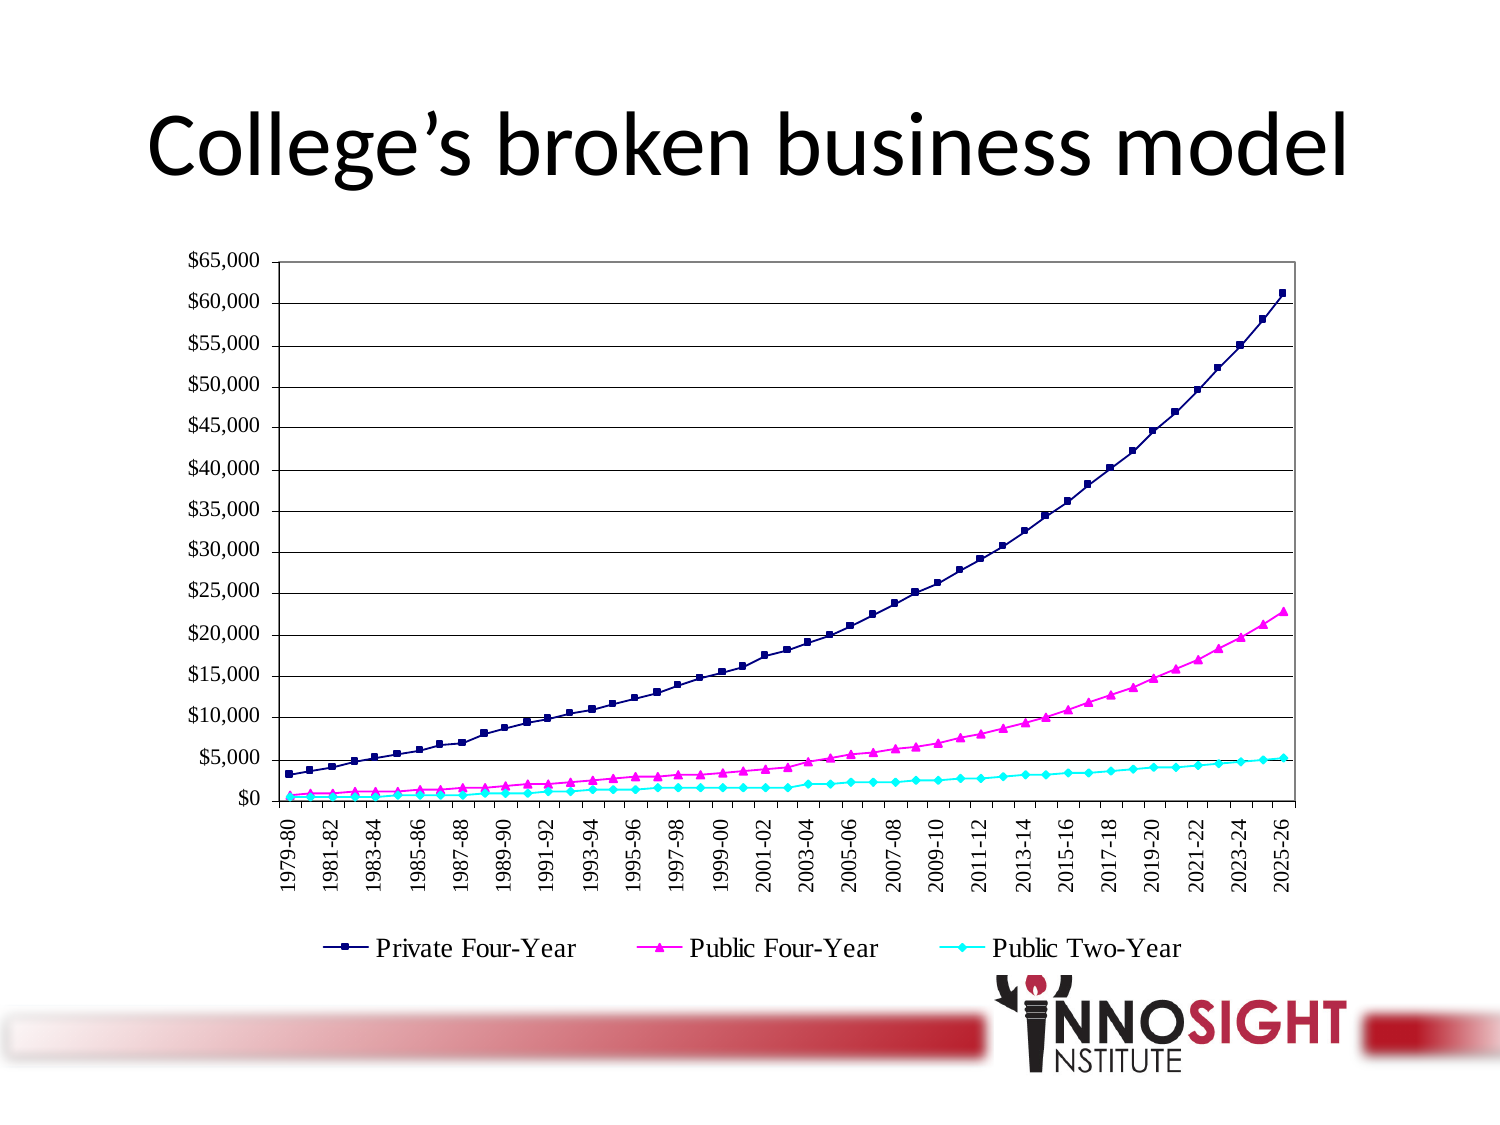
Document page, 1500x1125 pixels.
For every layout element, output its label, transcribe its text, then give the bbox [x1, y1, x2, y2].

title College’s broken business model [75, 45, 1425, 233]
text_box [174, 232, 1318, 983]
picture [994, 940, 1347, 1082]
